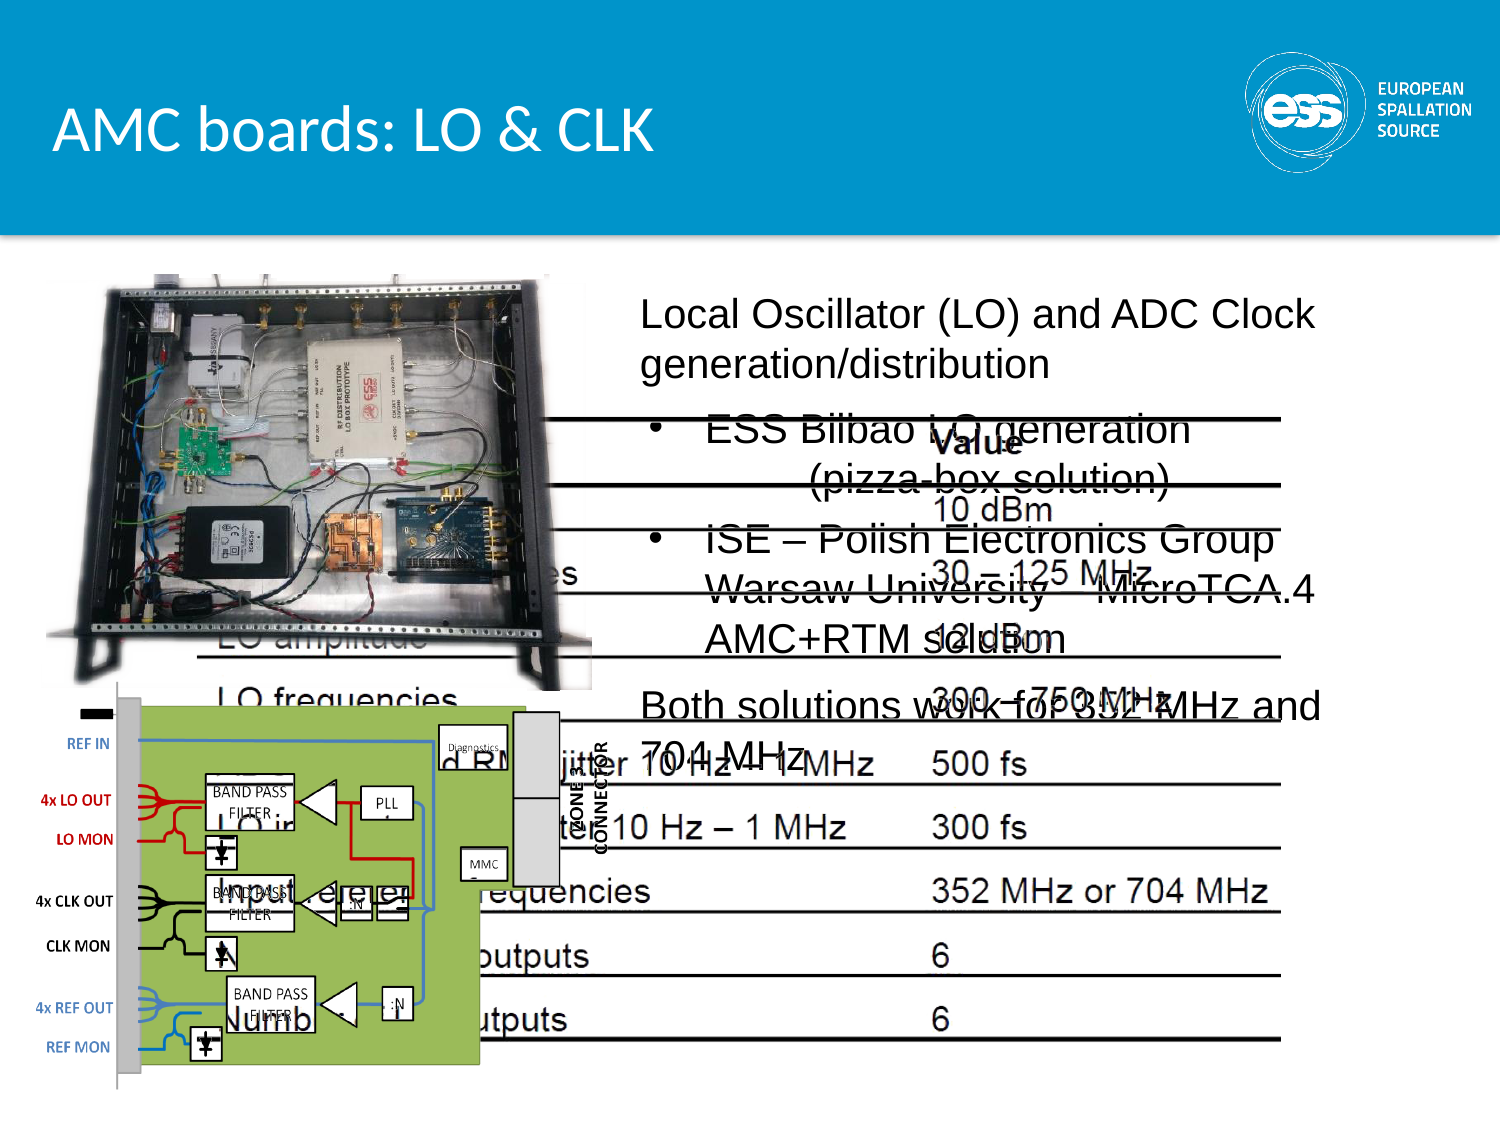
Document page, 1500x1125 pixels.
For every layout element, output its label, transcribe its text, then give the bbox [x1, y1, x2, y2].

picture [1389, 104, 1393, 115]
list Local Oscillator (LO) and ADC Clock generation/distribution [625, 279, 1466, 406]
picture [1278, 94, 1340, 113]
picture [1436, 104, 1444, 115]
picture [1422, 125, 1428, 134]
picture [1400, 83, 1407, 94]
picture [1409, 104, 1415, 115]
picture [1454, 83, 1458, 94]
text_box ISE – Polish Electronics Group Warsaw University – MicroTCA.4 AMC+RTM solution [1285, 504, 1447, 670]
text_box Both solutions work for 352 MHz and 704 MHz [1285, 671, 1412, 786]
picture [1443, 86, 1450, 93]
picture [1398, 109, 1406, 115]
picture [1418, 104, 1423, 115]
picture [1423, 83, 1430, 94]
picture [1379, 83, 1385, 94]
picture [1432, 125, 1438, 136]
picture [1278, 106, 1342, 127]
text_box ESS Bilbao LO generation (pizza-box solution) [633, 393, 1443, 504]
picture [18, 251, 1281, 1095]
title AMC boards: LO & CLK [37, 78, 1278, 173]
